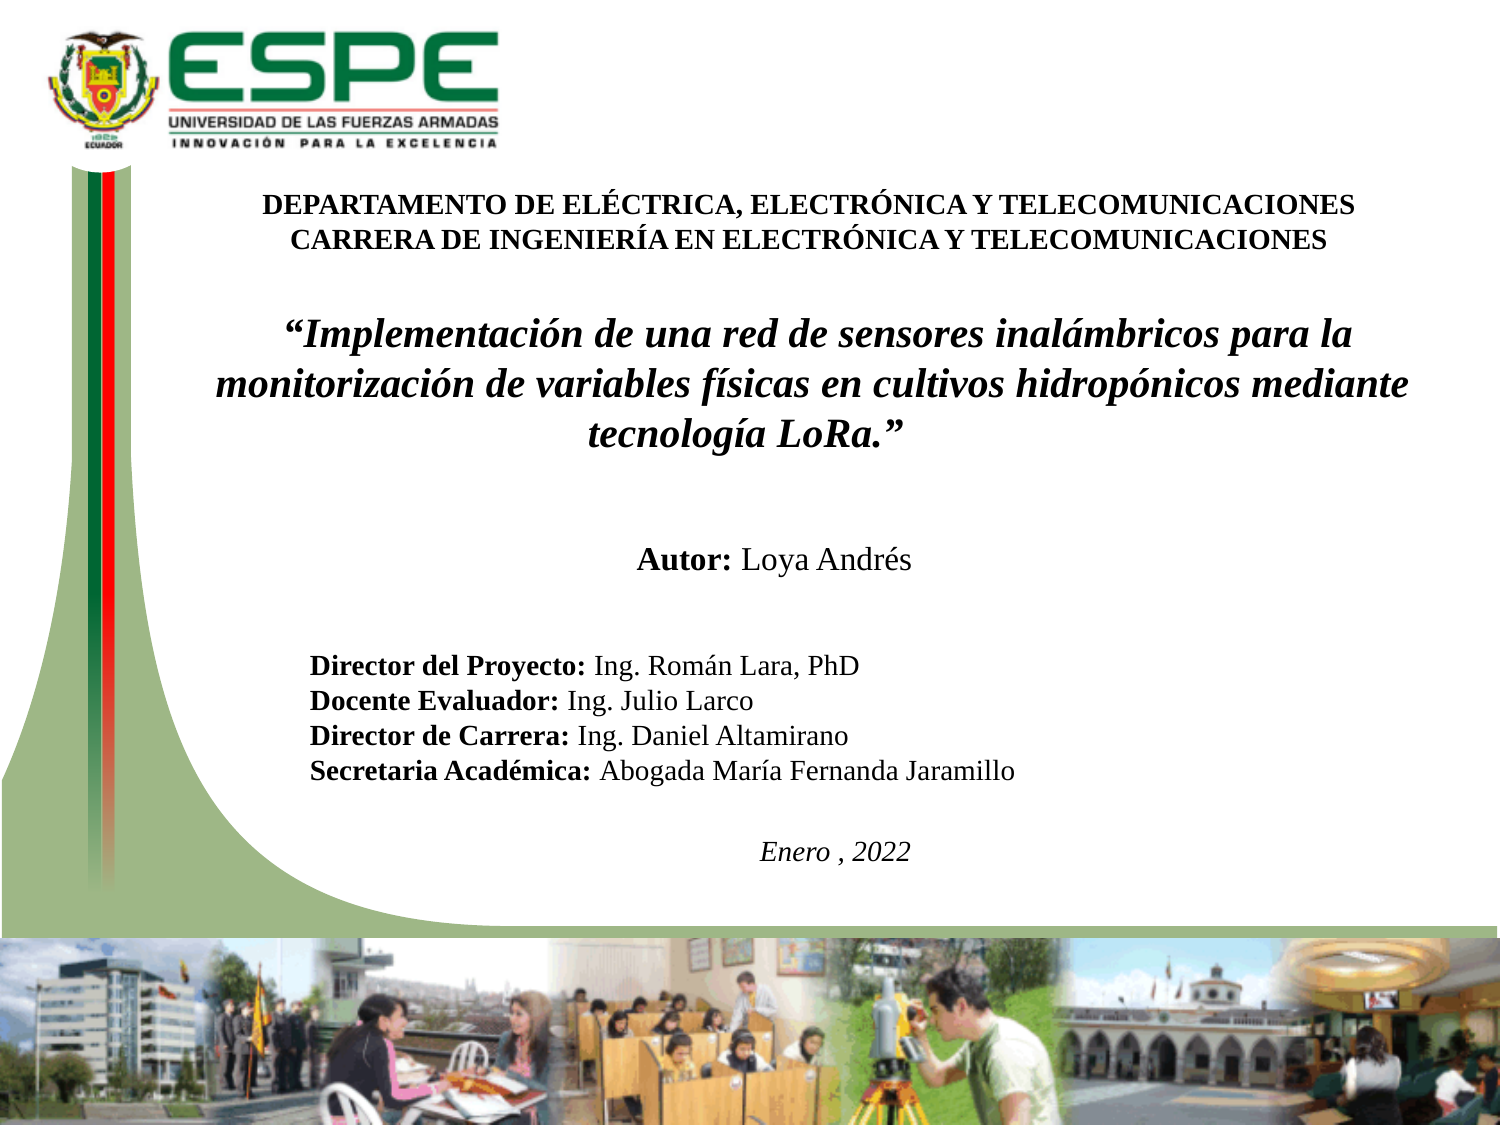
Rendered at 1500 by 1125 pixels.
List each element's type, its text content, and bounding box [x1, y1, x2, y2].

text_box “Implementación de una red de sensores inalámbricos para la monitorización de variables físicas en cultivos hidropónicos mediante tecnología LoRa.” [186, 298, 1439, 464]
text_box Autor: Loya Andrés [621, 529, 928, 585]
picture [0, 938, 1500, 1125]
text_box Enero , 2022 [745, 824, 1021, 875]
text_box DEPARTAMENTO DE ELÉCTRICA, ELECTRÓNICA Y TELECOMUNICACIONES CARRERA DE INGENIERÍA EN ELECTRÓNICA Y TELECOMUNICACIONES [173, 177, 1445, 263]
picture [33, 14, 506, 161]
text_box Director del Proyecto: Ing. Román Lara, PhD Docente Evaluador: Ing. Julio Larco Director de Carrera: Ing. Daniel Altamirano Secretaria Académica: Abogada María Fernanda Jaramillo [295, 639, 1402, 794]
